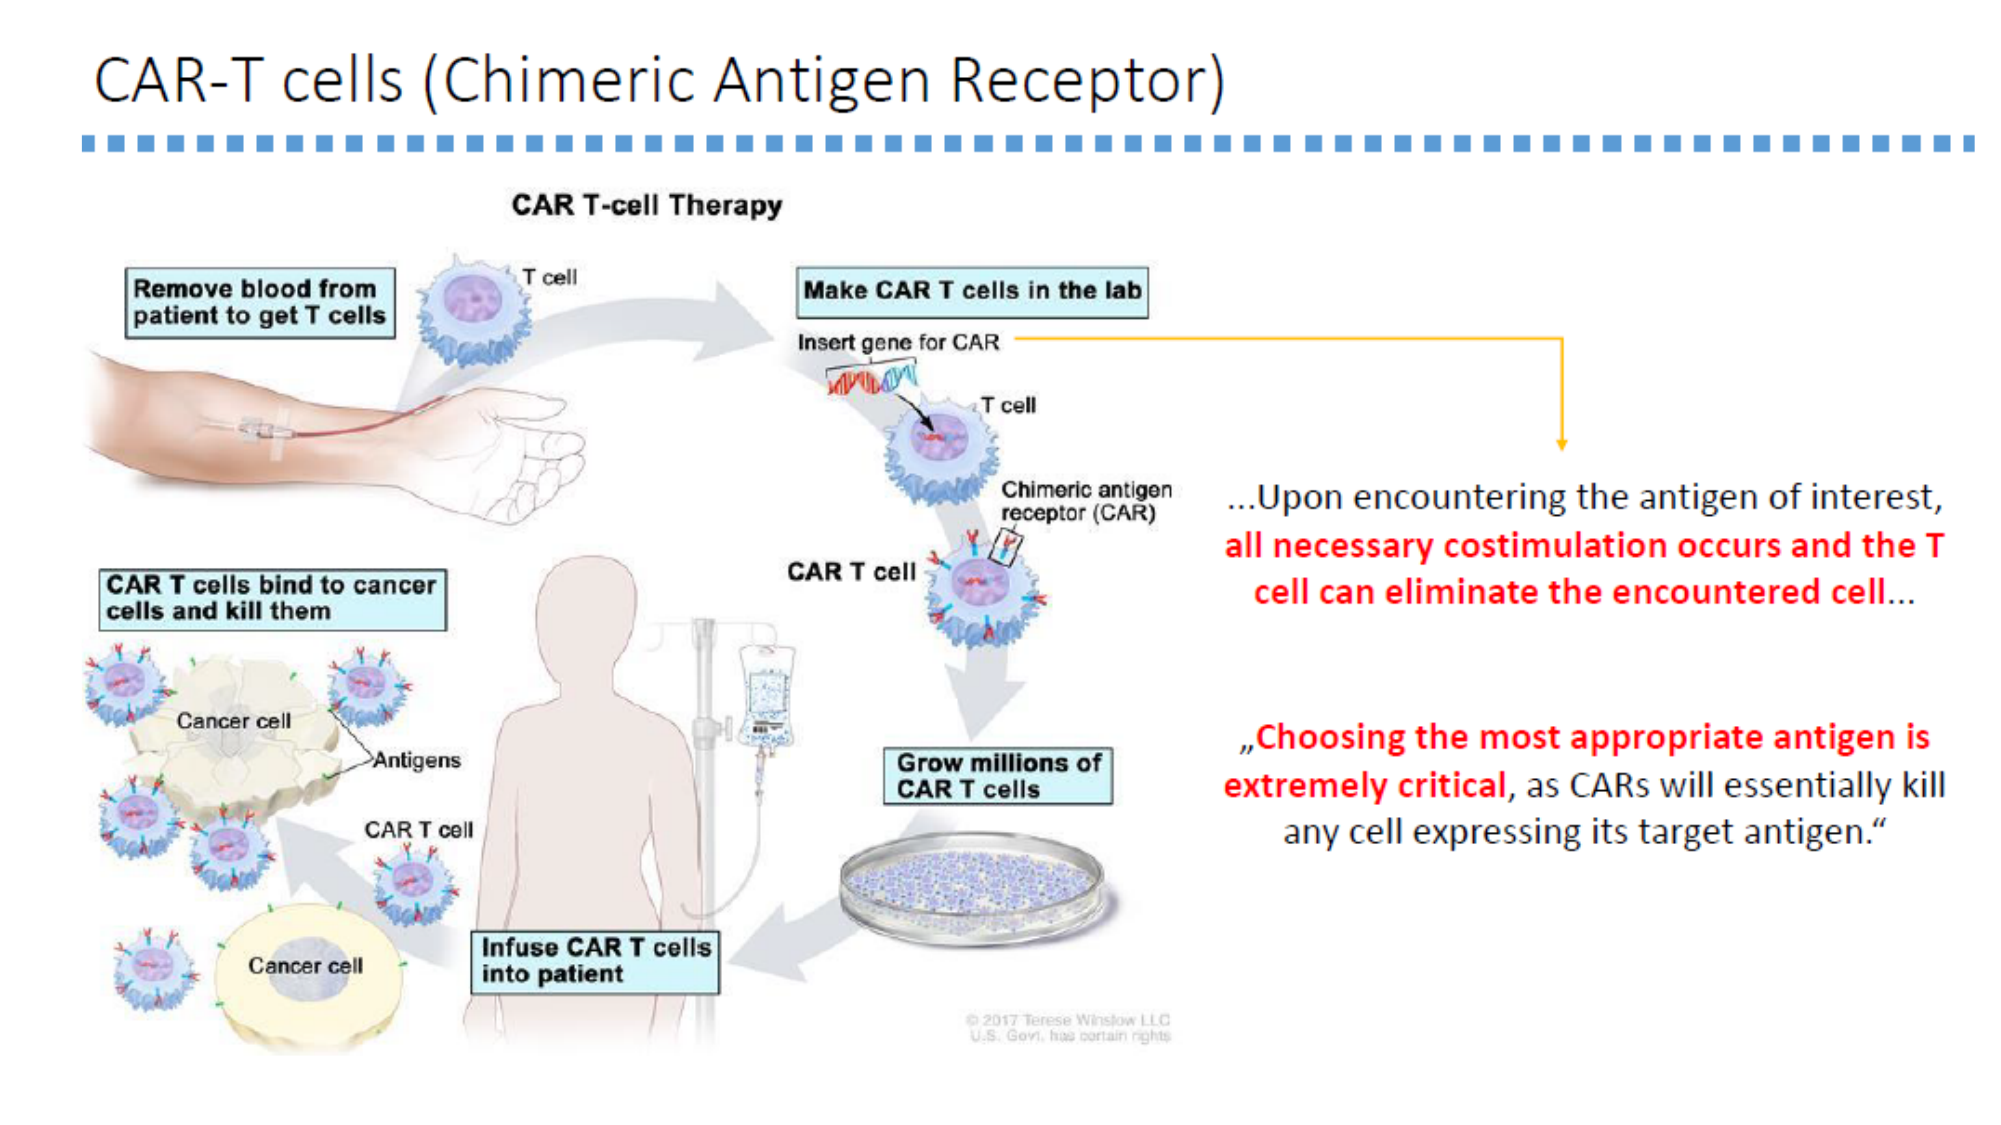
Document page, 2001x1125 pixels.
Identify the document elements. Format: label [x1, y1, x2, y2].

picture [81, 28, 1975, 1079]
